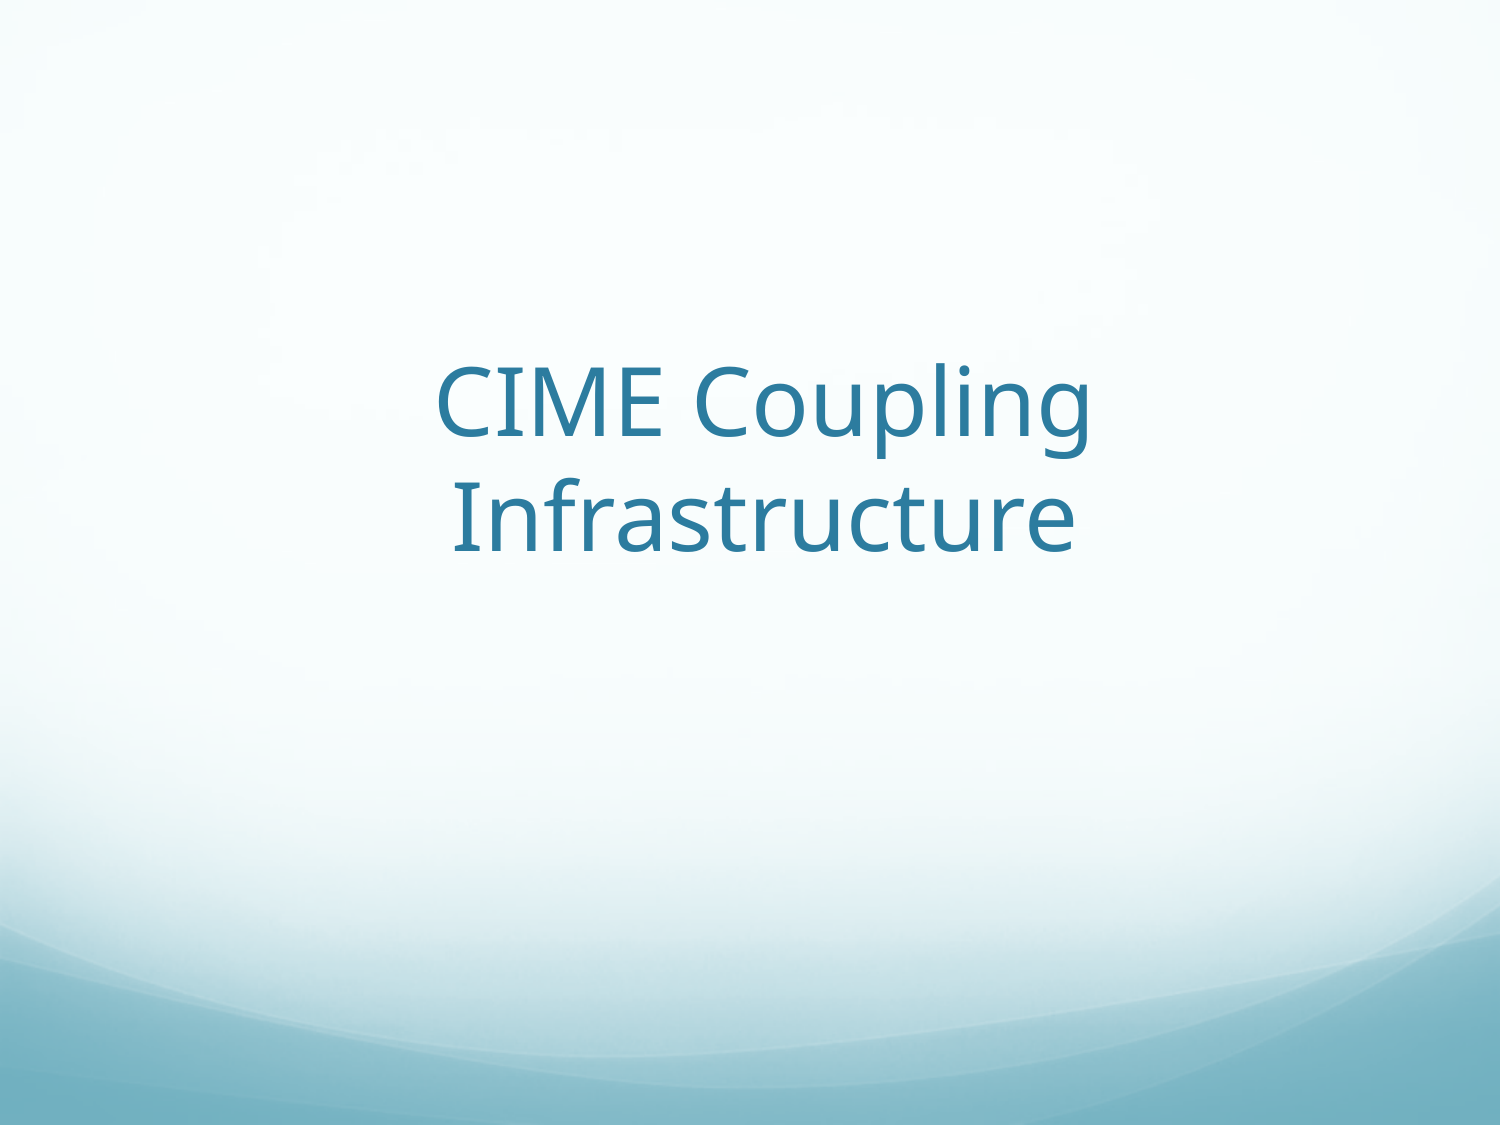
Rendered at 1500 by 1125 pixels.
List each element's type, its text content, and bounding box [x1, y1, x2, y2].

title CIME Coupling Infrastructure [105, 358, 1425, 579]
